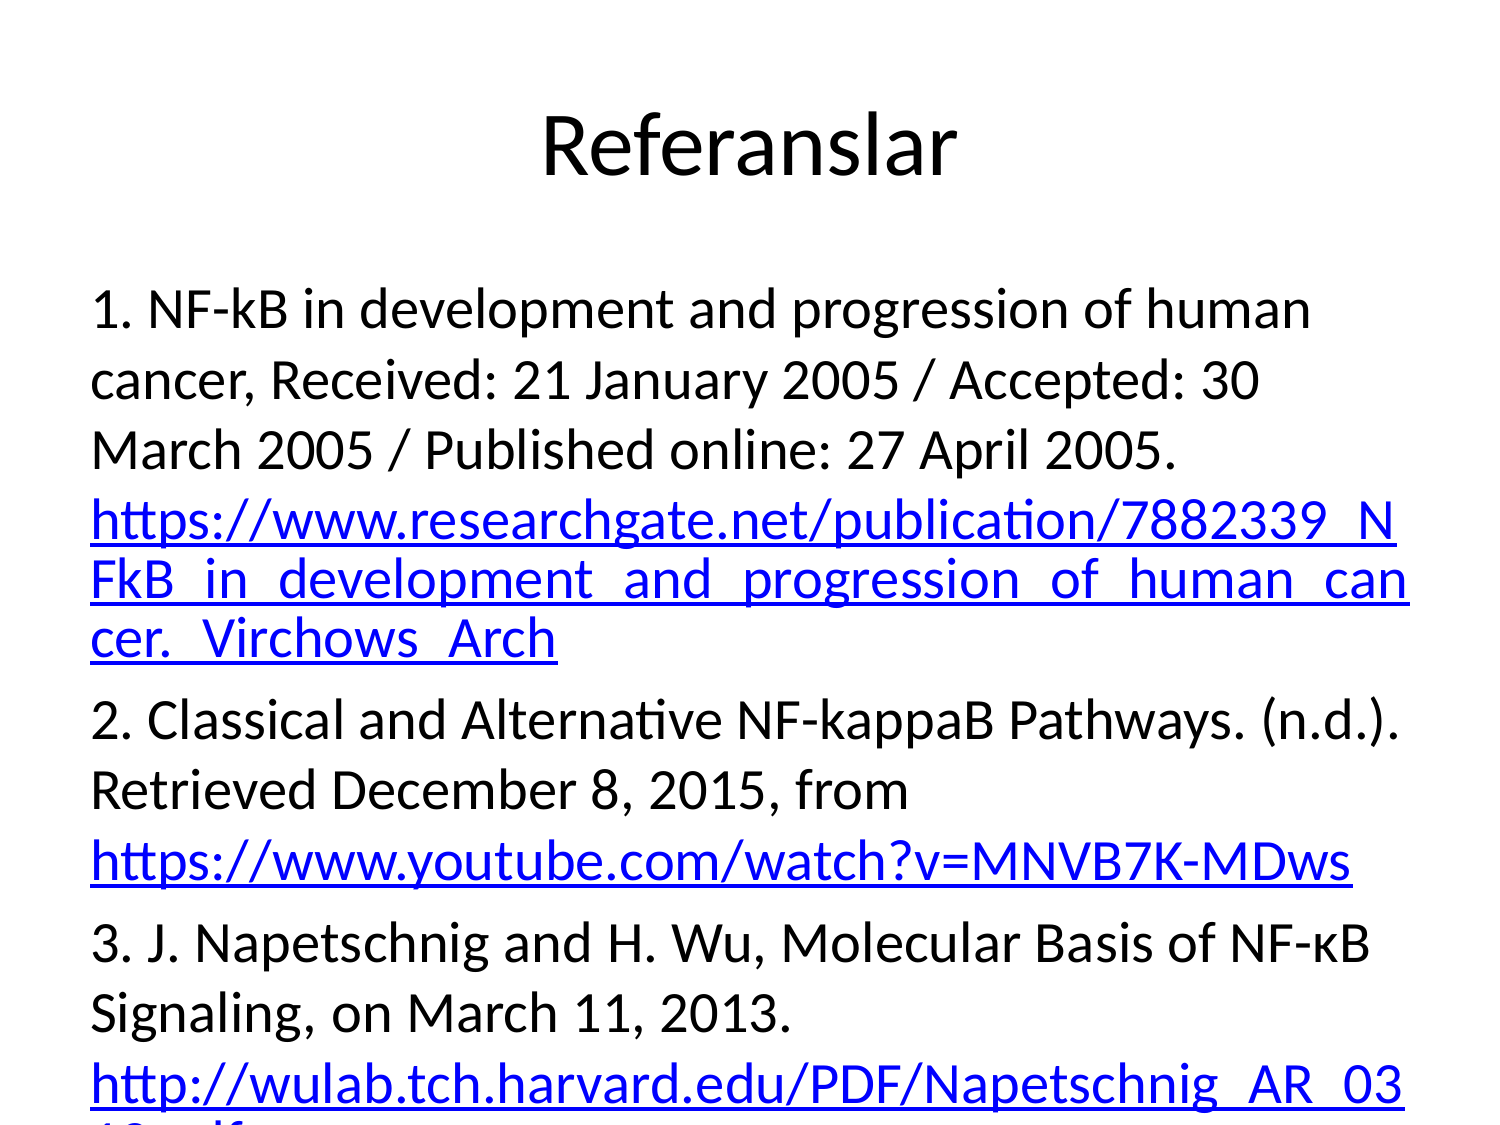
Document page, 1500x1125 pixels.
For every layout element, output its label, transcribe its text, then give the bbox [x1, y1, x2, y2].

list 1. NF-kB in development and progression of human cancer, Received: 21 January 2005 / Accepted: 30 March 2005 / Published online: 27 April 2005. https://www.researchgate.net/publication/7882339_NFkB_in_development_and_progression_of_human_cancer._Virchows_Arch 2. Classical and Alternative NF-kappaB Pathways. (n.d.). Retrieved December 8, 2015, from https://www.youtube.com/watch?v=MNVB7K-MDws 3. J. Napetschnig and H. Wu, Molecular Basis of NF-κB Signaling, on March 11, 2013. http://wulab.tch.harvard.edu/PDF/Napetschnig_AR_0313.pdf [75, 262, 1425, 1005]
title Referanslar [75, 45, 1425, 233]
